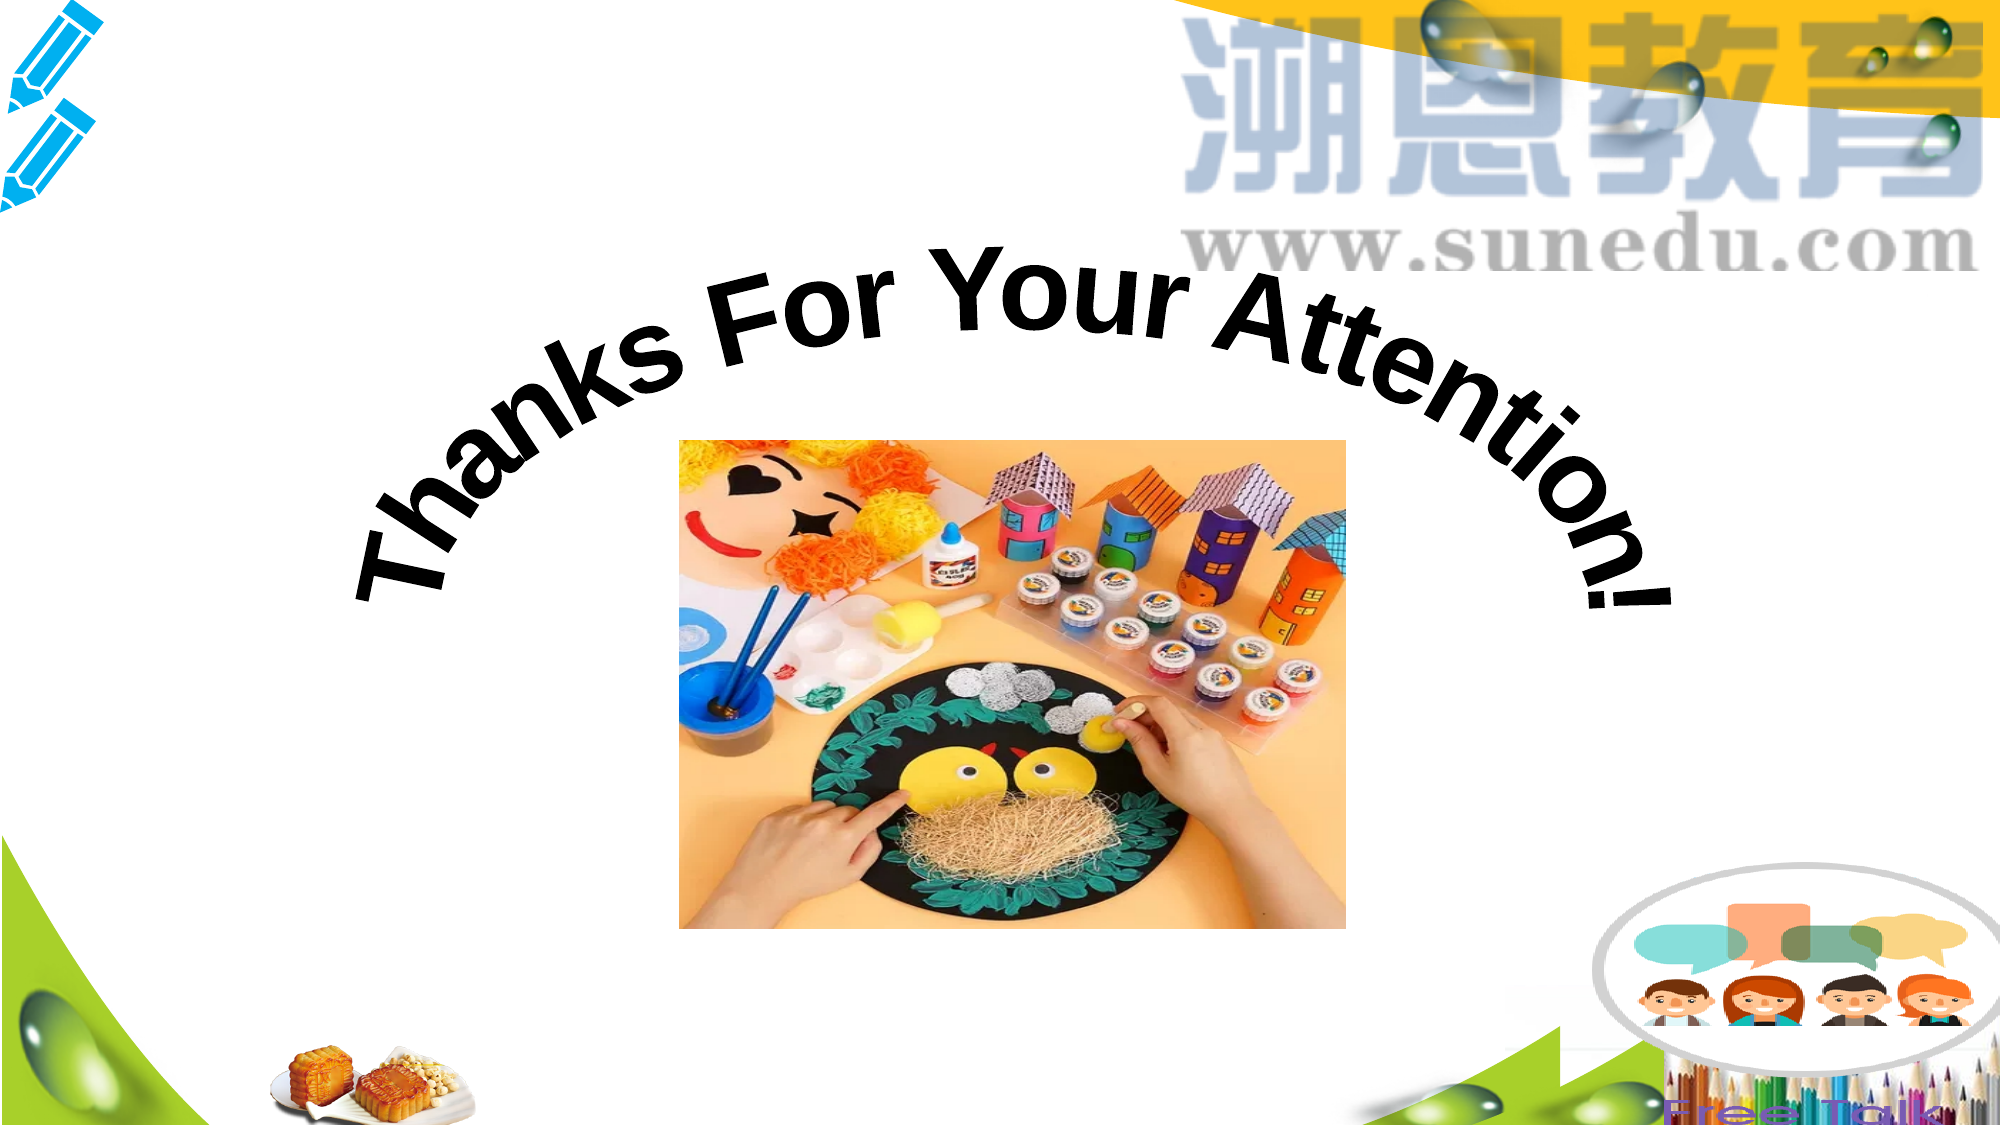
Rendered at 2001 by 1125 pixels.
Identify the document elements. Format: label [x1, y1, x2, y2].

picture [0, 882, 197, 1125]
picture [1324, 862, 2000, 1125]
picture [1178, 0, 2001, 302]
picture [252, 1016, 489, 1125]
picture [679, 440, 1346, 929]
